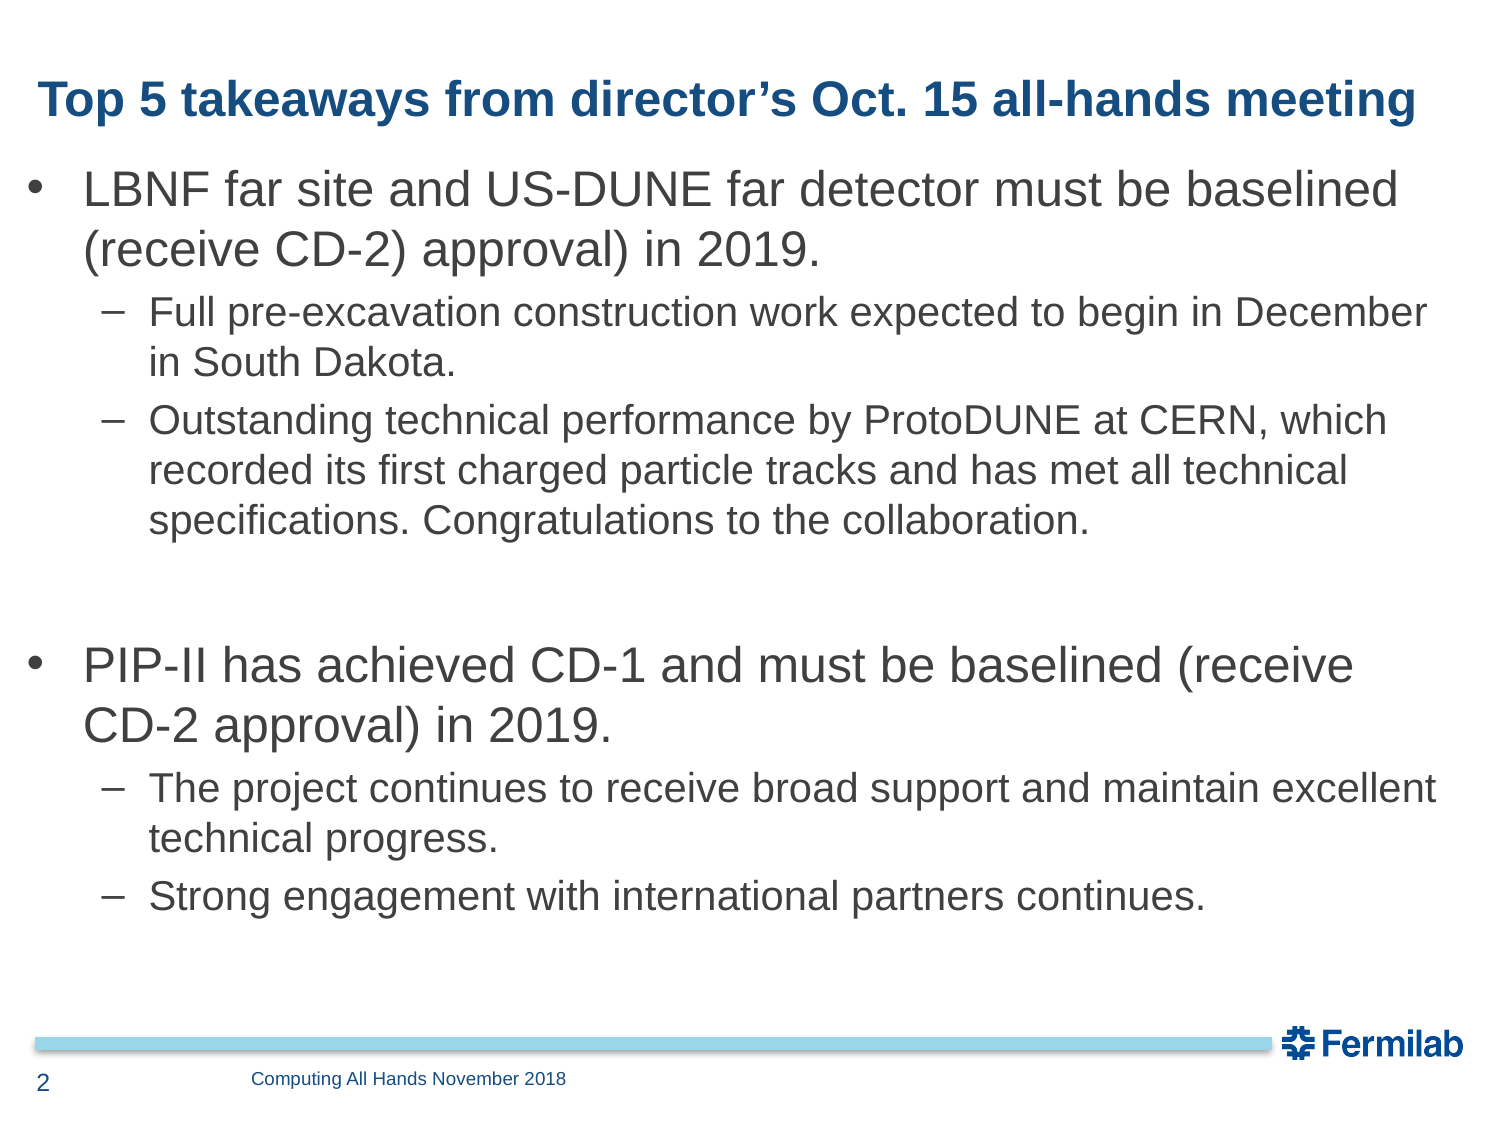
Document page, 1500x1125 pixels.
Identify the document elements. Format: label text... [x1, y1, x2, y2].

picture [1282, 1026, 1463, 1060]
list LBNF far site and US-DUNE far detector must be baselined (receive CD-2) approval) in 2019. Full pre-excavation construction work expected to begin in December in South Dakota. Outstanding technical performance by ProtoDUNE at CERN, which recorded its first charged particle tracks and has met all technical specifications. Congratulations to the collaboration. PIP-II has achieved CD-1 and must be baselined (receive CD-2 approval) in 2019. The project continues to receive broad support and maintain excellent technical progress. Strong engagement with international partners continues. [26, 156, 1472, 994]
title Top 5 takeaways from director’s Oct. 15 all-hands meeting [37, 20, 1461, 127]
slide_number 2 [36, 1066, 105, 1106]
footer Computing All Hands November 2018 [251, 1066, 1279, 1107]
